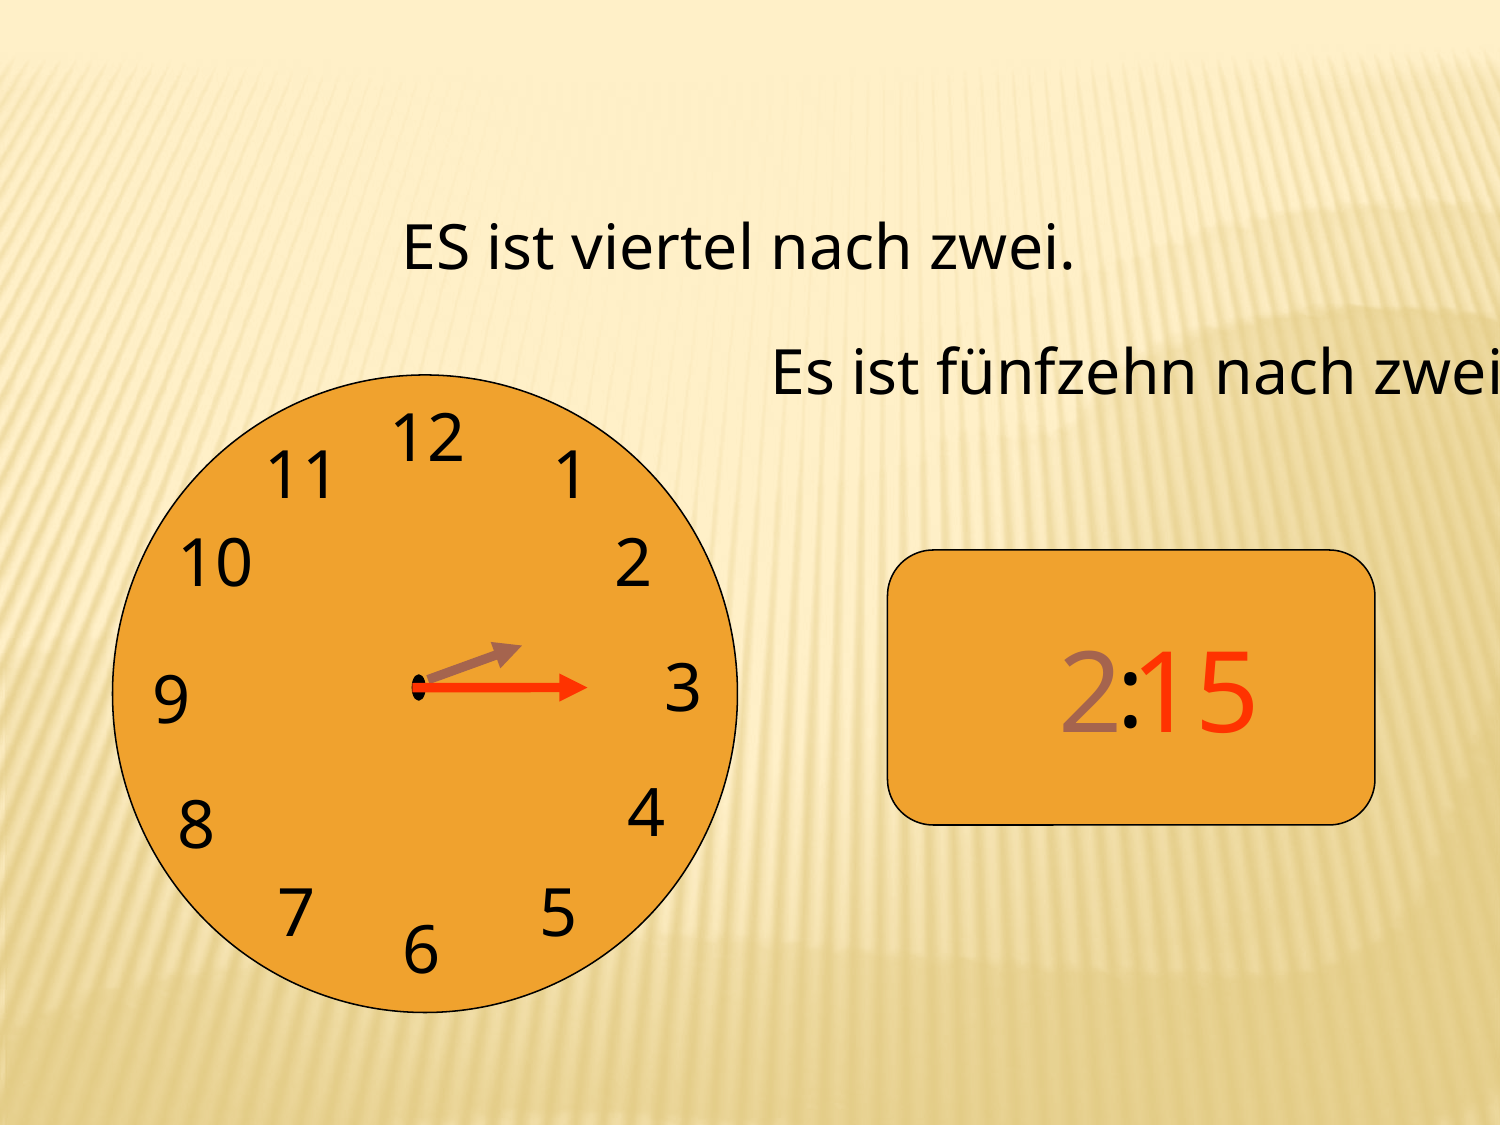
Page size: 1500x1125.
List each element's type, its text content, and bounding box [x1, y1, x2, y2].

text_box ES ist viertel nach zwei. [386, 200, 1092, 290]
text_box : [887, 549, 1375, 826]
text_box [112, 374, 738, 1013]
text_box 2 [950, 612, 1087, 763]
text_box 15 [1087, 612, 1275, 763]
text_box Es ist fünfzehn nach zwei. [755, 324, 1500, 415]
